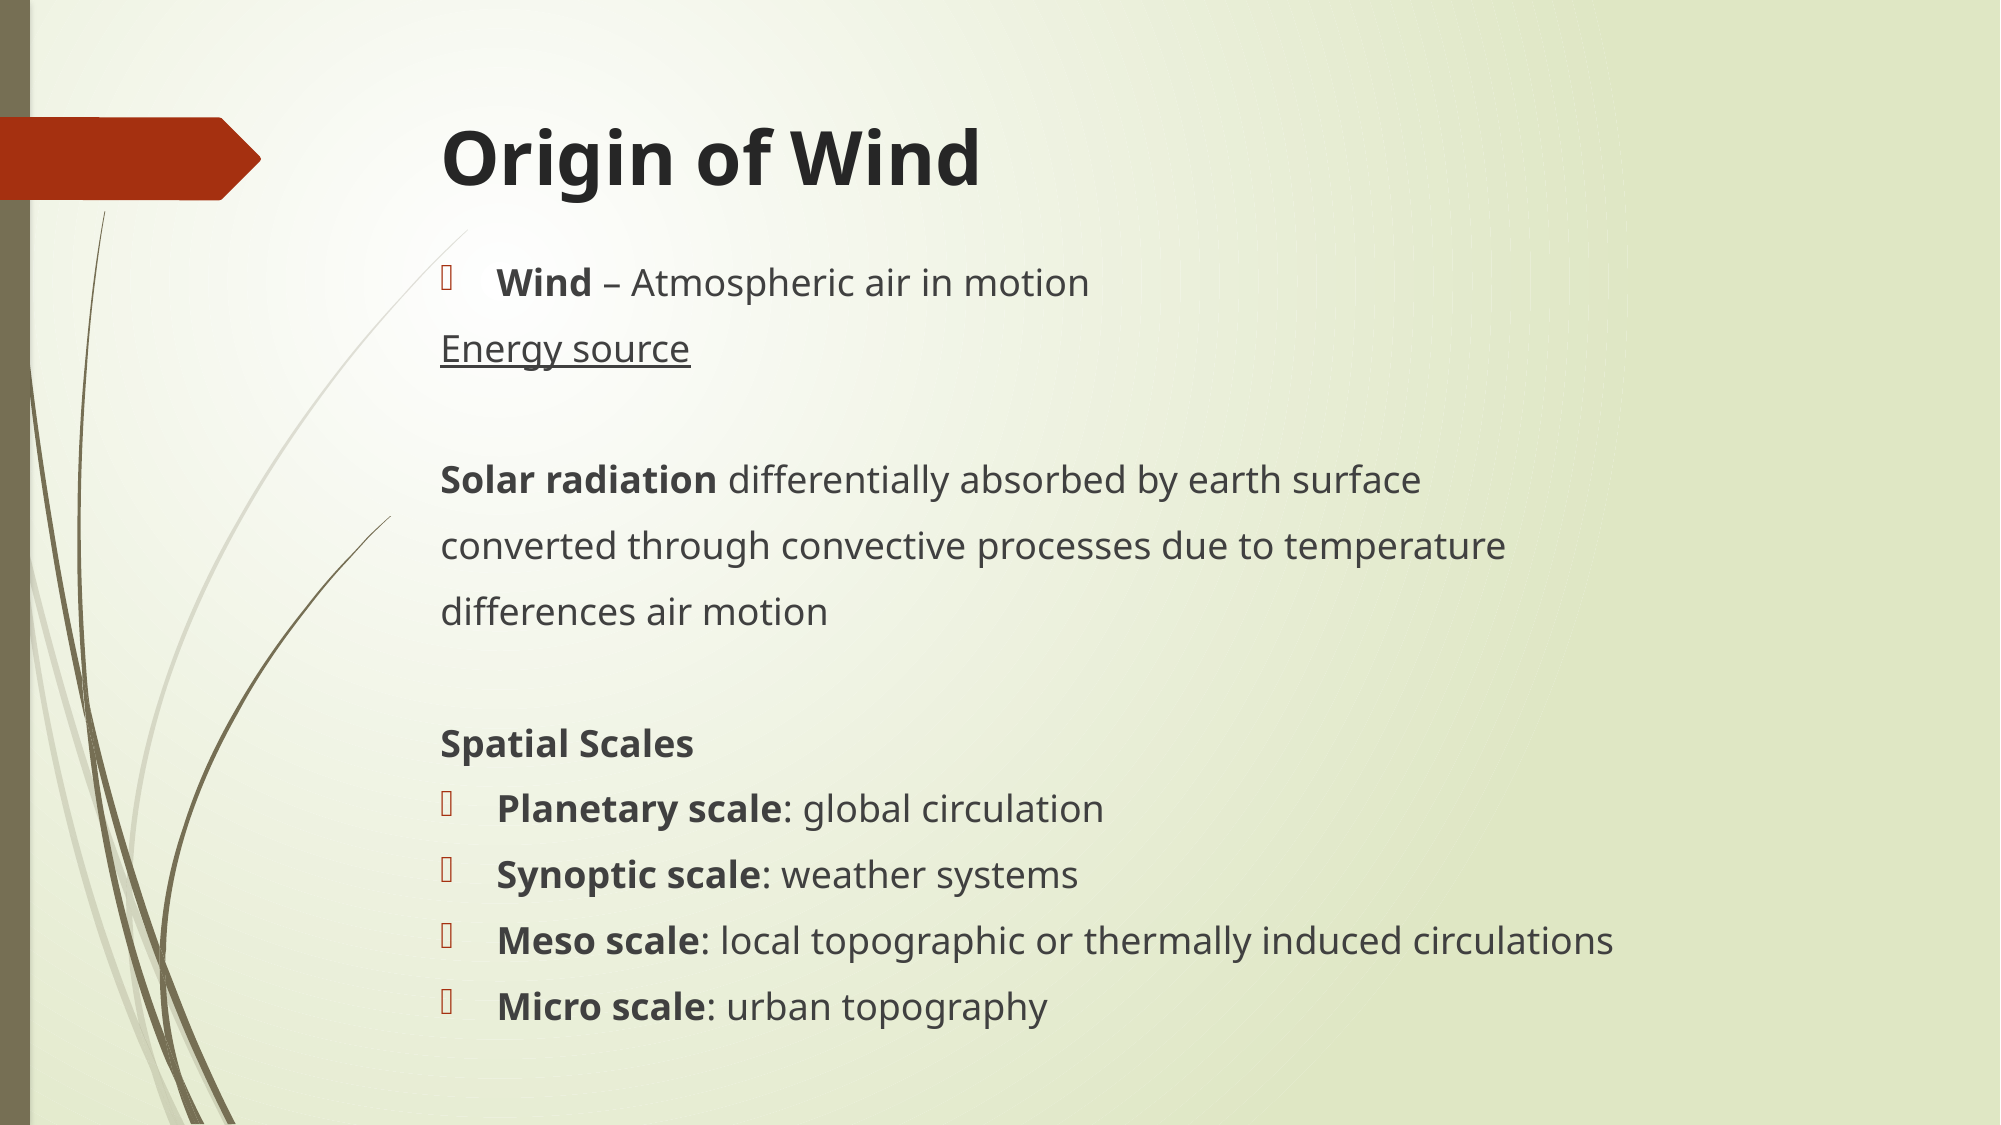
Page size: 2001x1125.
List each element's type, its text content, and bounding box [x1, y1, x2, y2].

title Origin of Wind [425, 102, 1888, 313]
list Wind – Atmospheric air in motion Energy source Solar radiation differentially absorbed by earth surface converted through convective processes due to temperature differences air motion Spatial Scales Planetary scale: global circulation Synoptic scale: weather systems Meso scale: local topographic or thermally induced circulations Micro scale: urban topography [425, 251, 1675, 1082]
